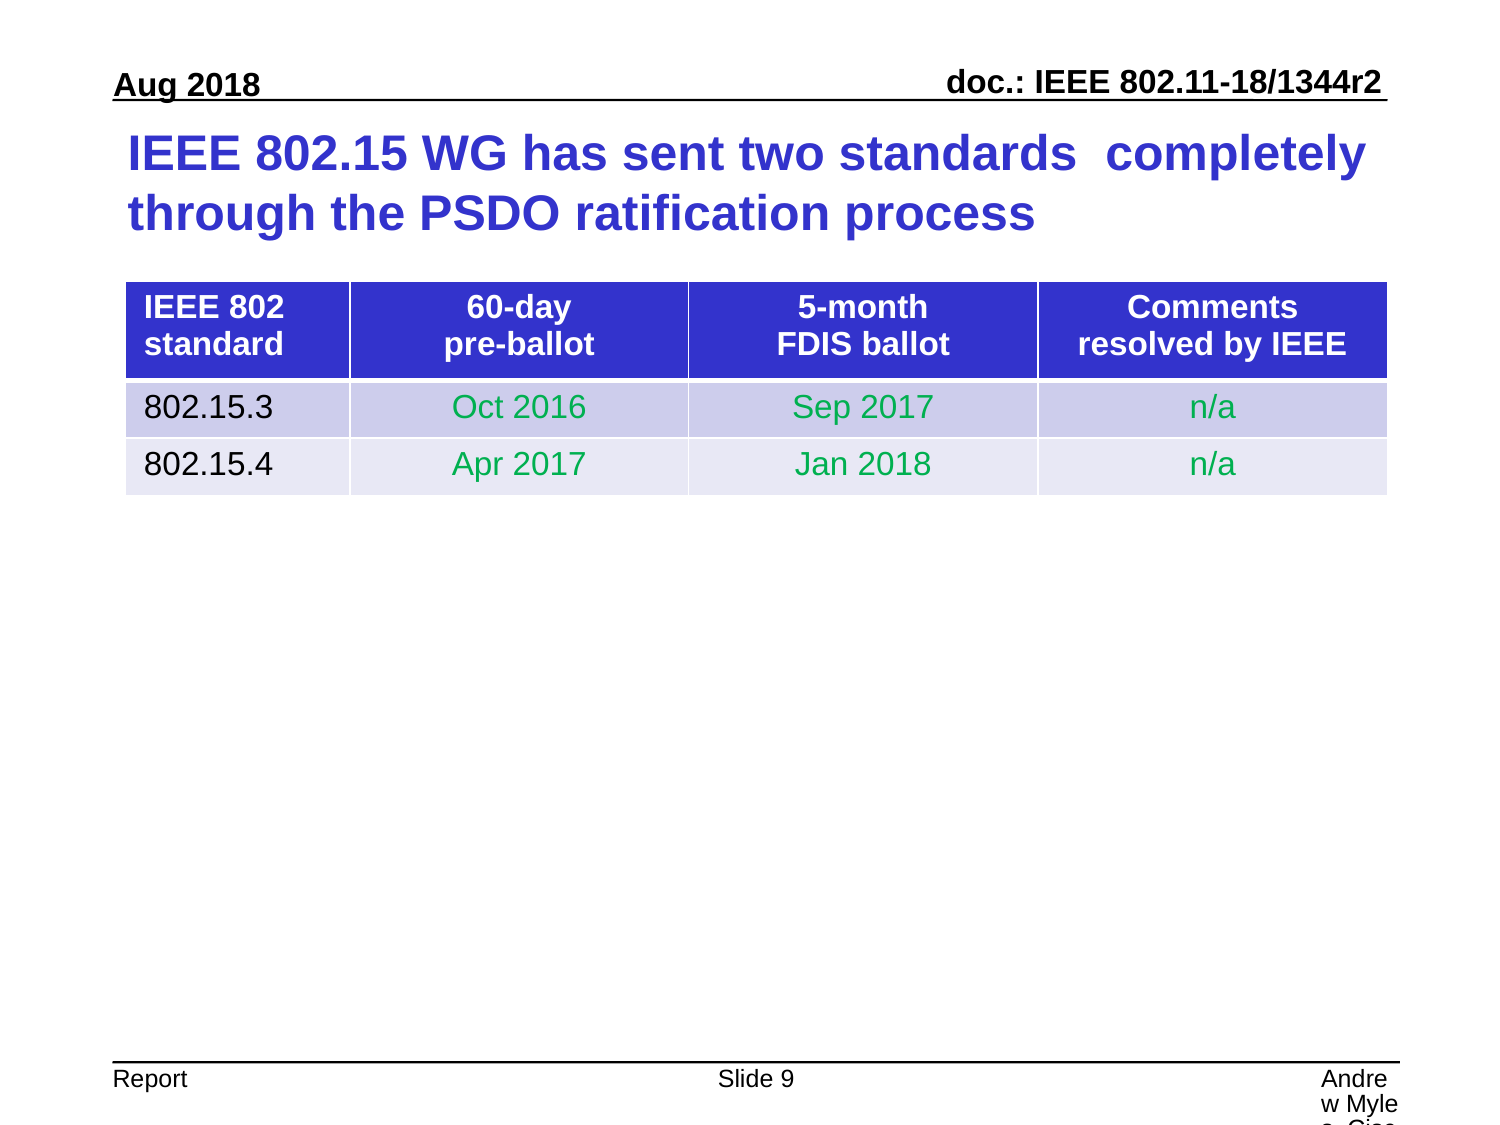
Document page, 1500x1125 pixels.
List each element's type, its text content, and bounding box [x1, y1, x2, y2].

footer Andrew Myles, Cisco [1320, 1061, 1402, 1093]
table_header Comments resolved by IEEE [1039, 282, 1387, 378]
title IEEE 802.15 WG has sent two standards completely through the PSDO ratification process [112, 112, 1388, 288]
table_cell 802.15.4 [126, 439, 349, 495]
table_header 5-month FDIS ballot [689, 282, 1037, 378]
table_cell 802.15.3 [126, 383, 349, 437]
table_cell Sep 2017 [689, 383, 1037, 437]
slide_number Slide 9 [709, 1061, 803, 1093]
table_cell n/a [1039, 439, 1387, 495]
table_header IEEE 802 standard [126, 282, 349, 378]
table_cell Apr 2017 [351, 439, 688, 495]
table_cell Oct 2016 [351, 383, 688, 437]
table_header 60-day pre-ballot [351, 282, 688, 378]
table_cell n/a [1039, 383, 1387, 437]
table_cell Jan 2018 [689, 439, 1037, 495]
